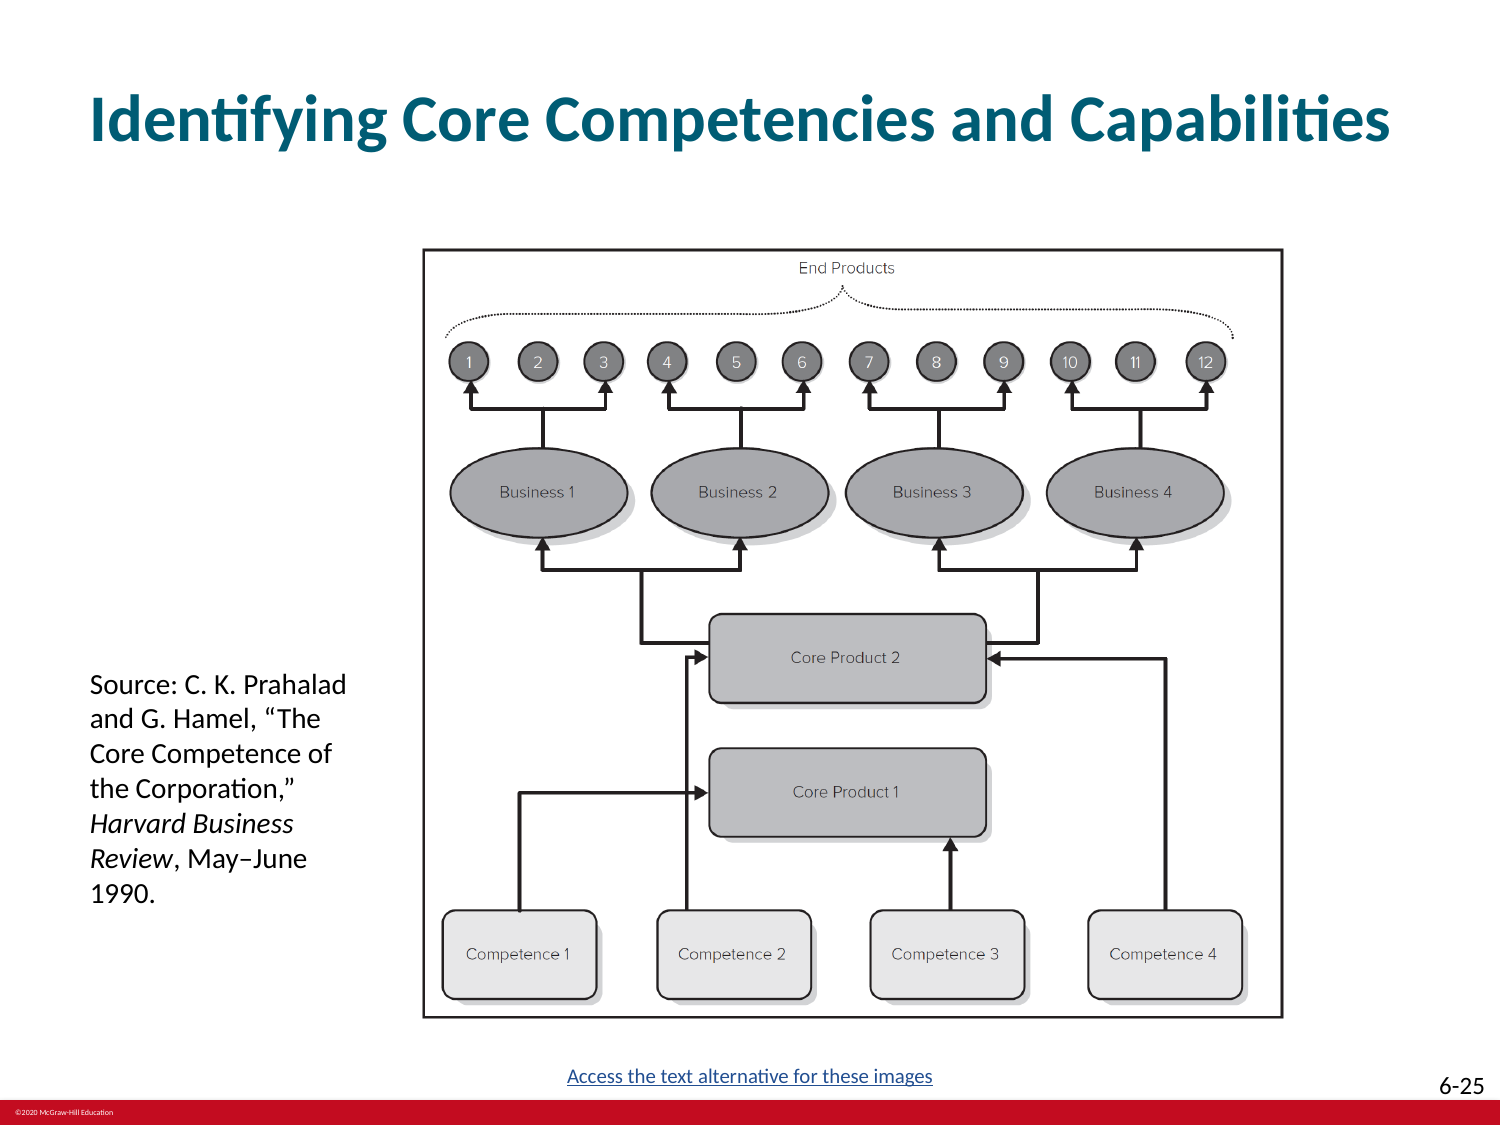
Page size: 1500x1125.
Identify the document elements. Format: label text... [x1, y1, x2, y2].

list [387, 212, 1316, 1038]
title Identifying Core Competencies and Capabilities [75, 24, 1425, 205]
list Source: C. K. Prahalad and G. Hamel, “The Core Competence of the Corporation,” Harvard Business Review, May–June 1990. [75, 657, 382, 1038]
list Access the text alternative for these images [525, 1062, 975, 1093]
